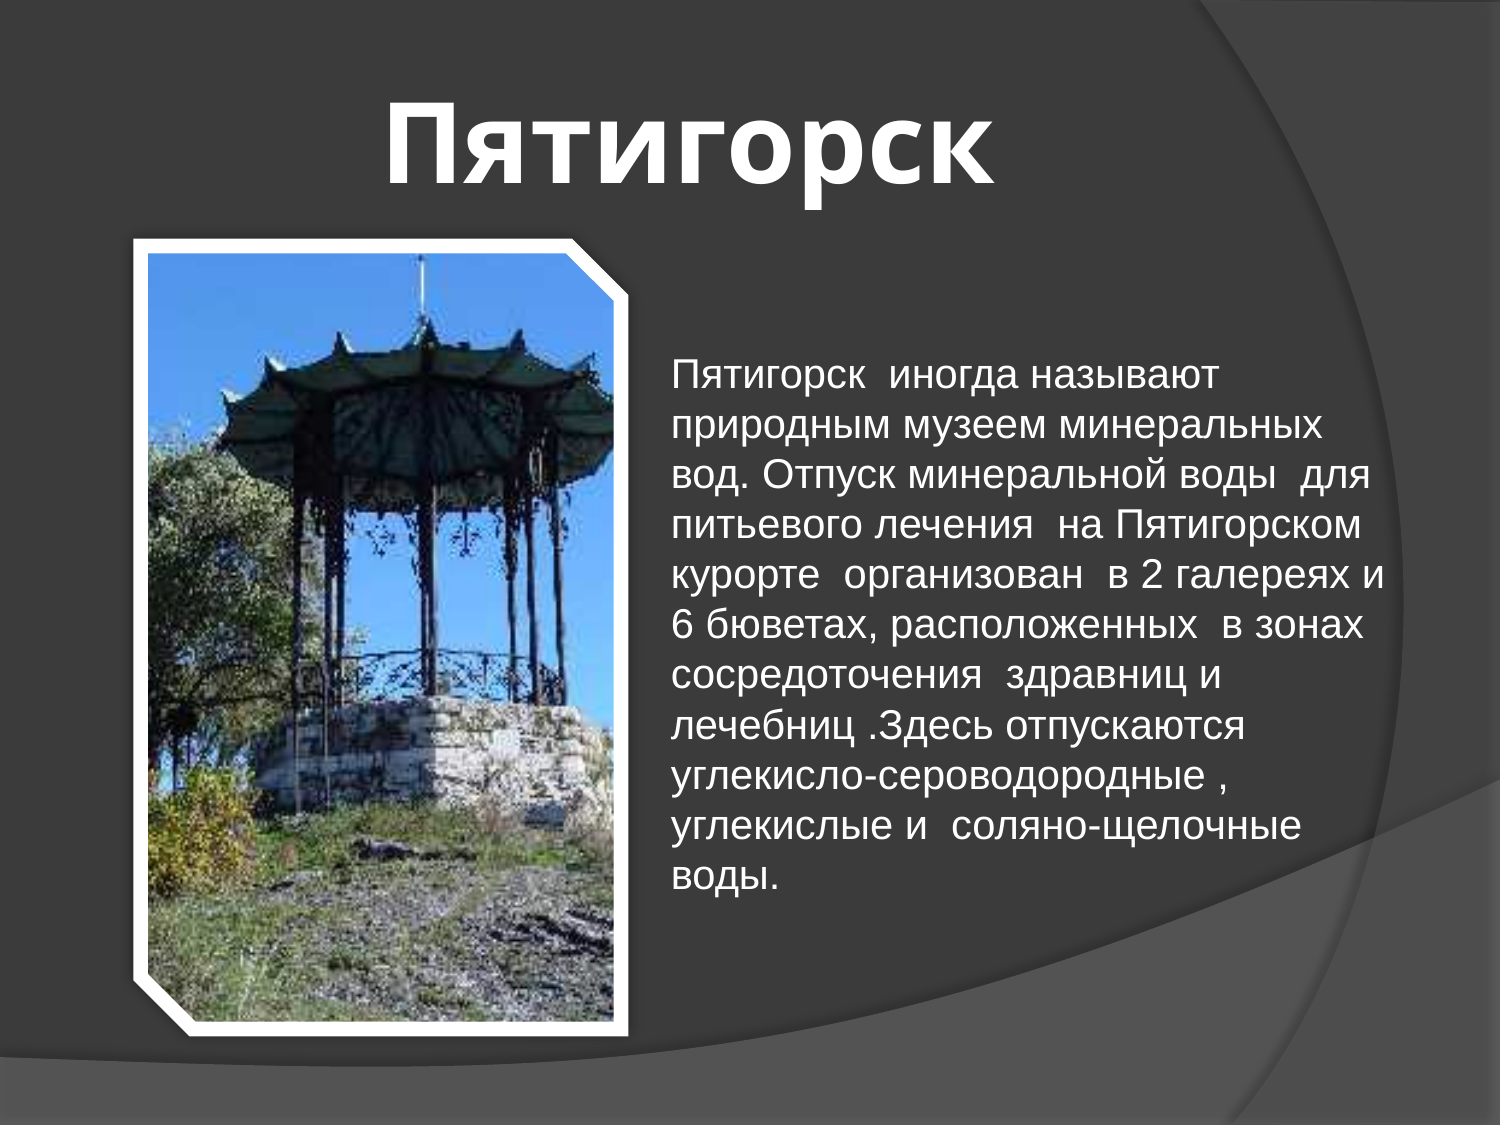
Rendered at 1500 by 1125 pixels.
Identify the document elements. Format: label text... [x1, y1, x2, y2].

title Пятигорск [75, 45, 1301, 233]
text_box Пятигорск иногда называют природным музеем минеральных вод. Отпуск минеральной воды для питьевого лечения на Пятигорском курорте организован в 2 галереях и 6 бюветах, расположенных в зонах сосредоточения здравниц и лечебниц .Здесь отпускаются углекисло-сероводородные , углекислые и соляно-щелочные воды. [656, 339, 1418, 995]
picture [140, 245, 622, 1030]
